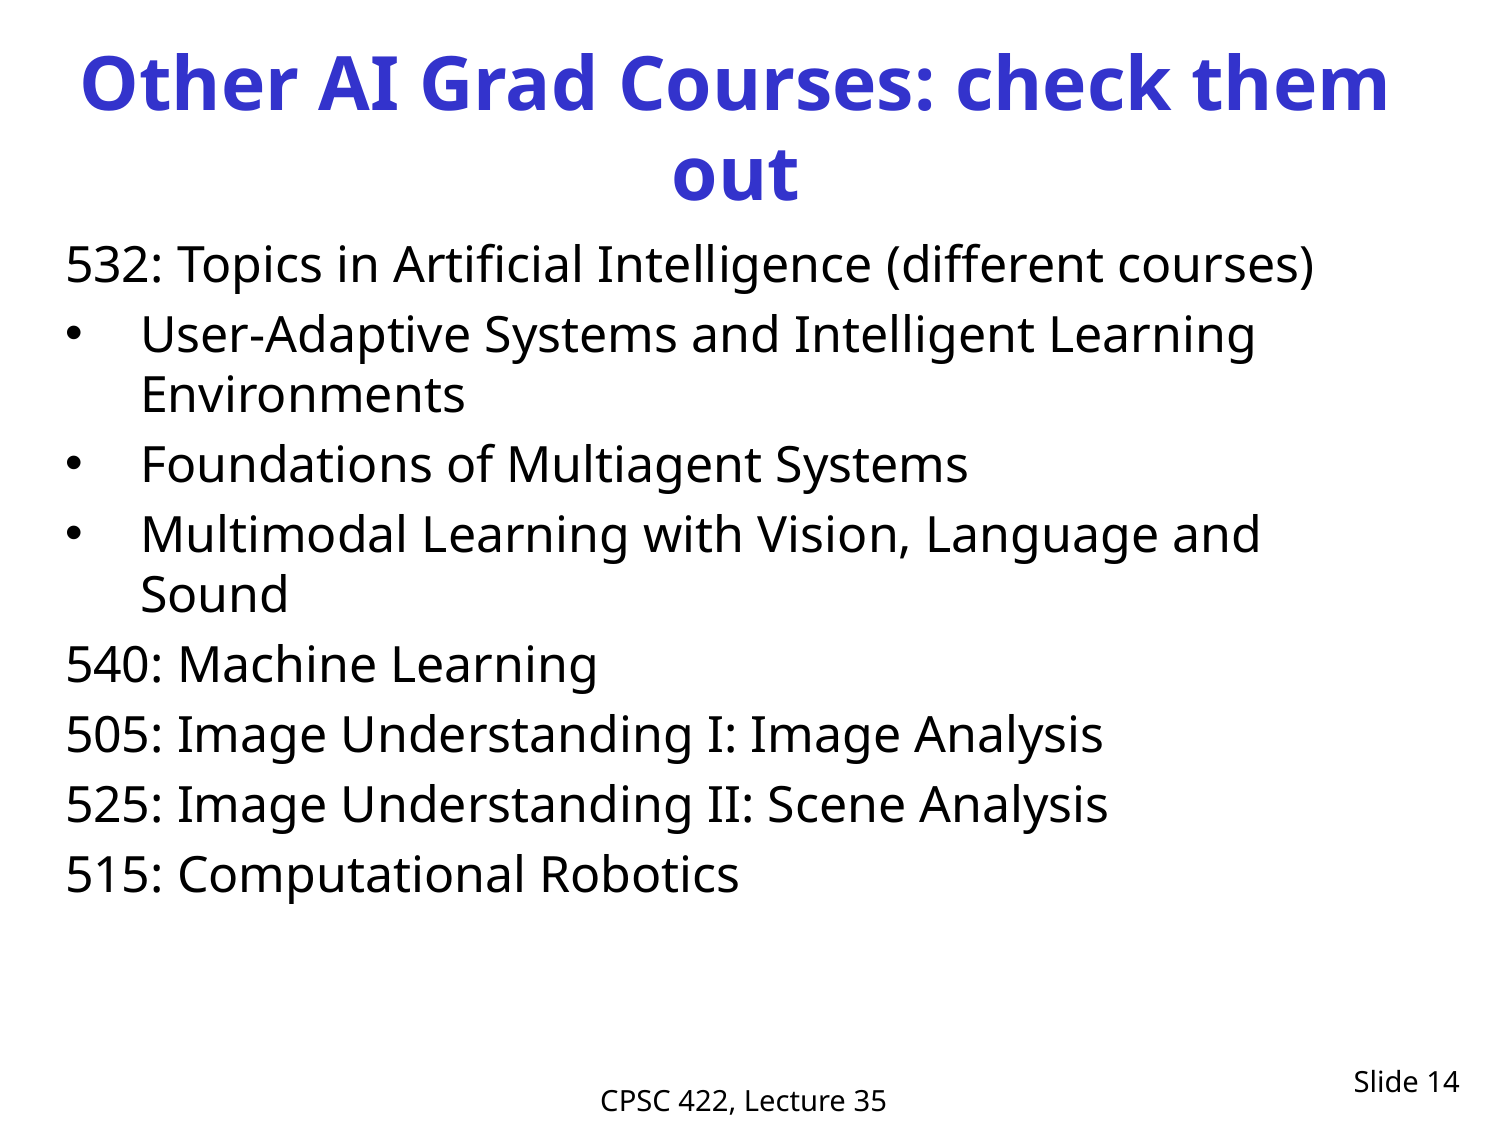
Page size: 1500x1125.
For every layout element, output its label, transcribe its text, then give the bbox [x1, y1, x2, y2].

list 532: Topics in Artificial Intelligence (different courses) User-Adaptive Systems and Intelligent Learning Environments Foundations of Multiagent Systems Multimodal Learning with Vision, Language and Sound 540: Machine Learning 505: Image Understanding I: Image Analysis 525: Image Understanding II: Scene Analysis 515: Computational Robotics [49, 224, 1438, 963]
footer CPSC 422, Lecture 35 [506, 1074, 982, 1125]
slide_number Slide 14 [1162, 1055, 1476, 1125]
title Other AI Grad Courses: check them out [35, 68, 1437, 182]
